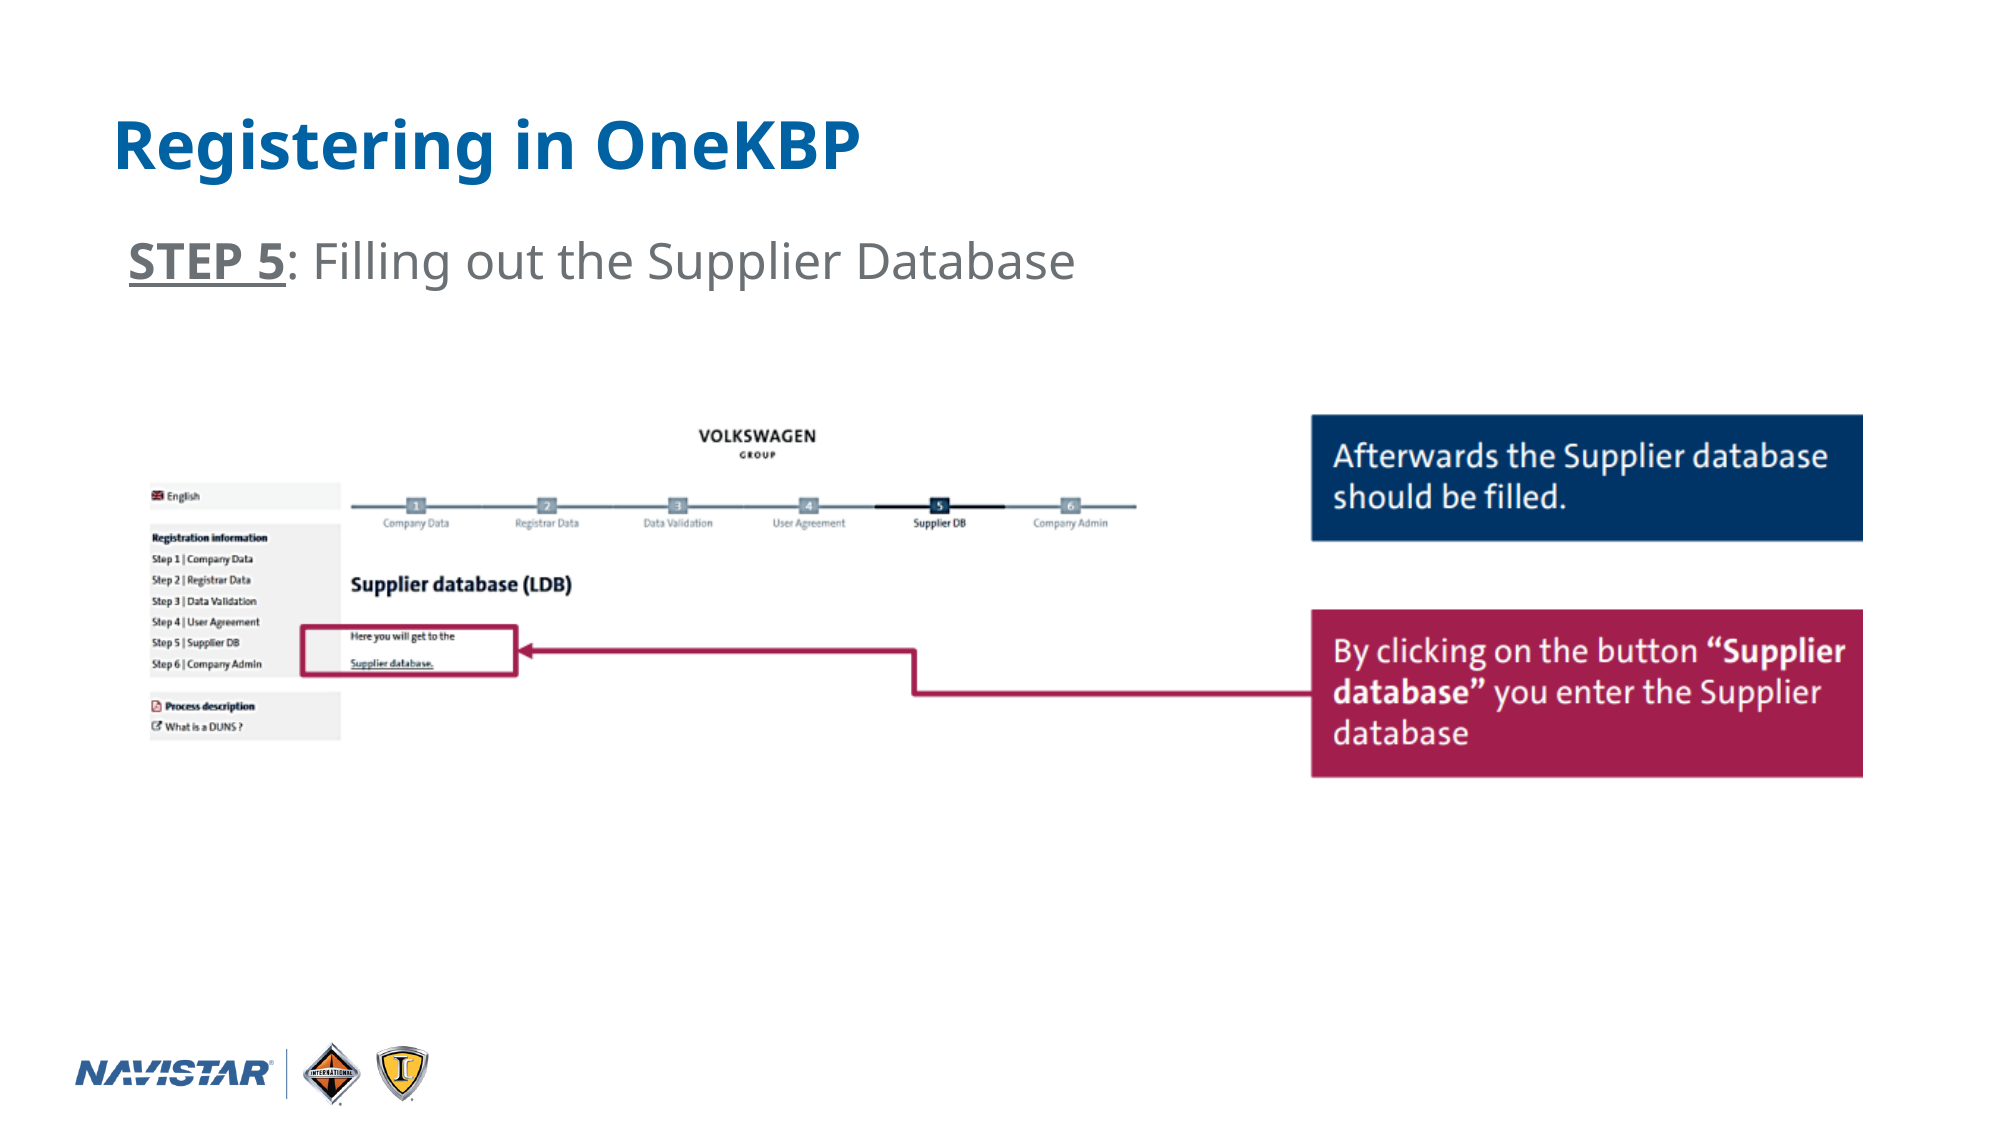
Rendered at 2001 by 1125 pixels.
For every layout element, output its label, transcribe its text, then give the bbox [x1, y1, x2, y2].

picture [72, 1039, 431, 1108]
picture [137, 312, 1863, 812]
text_box STEP 5: Filling out the Supplier Database [112, 228, 1972, 353]
text_box Registering in OneKBP [112, 111, 1888, 182]
